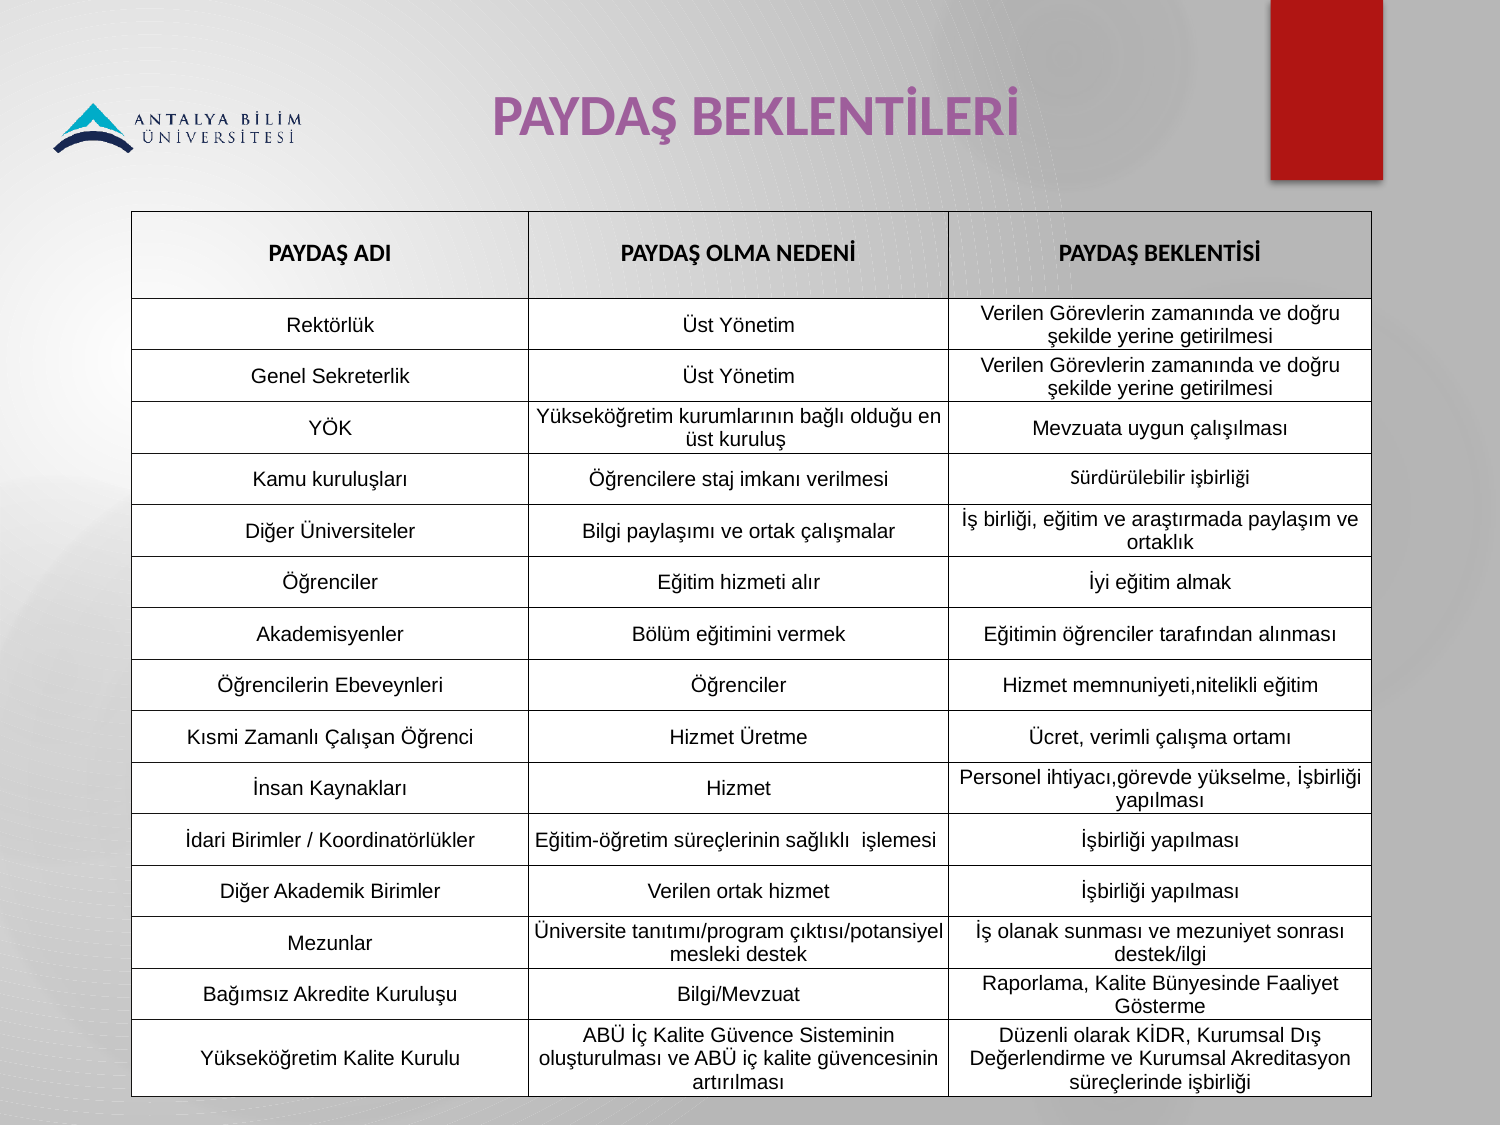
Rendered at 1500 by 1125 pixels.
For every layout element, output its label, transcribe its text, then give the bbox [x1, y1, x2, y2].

table_cell YÖK [132, 402, 528, 453]
table_cell Düzenli olarak KİDR, Kurumsal Dış Değerlendirme ve Kurumsal Akreditasyon süreçlerinde işbirliği [949, 1020, 1371, 1096]
table_cell Mezunlar [132, 917, 528, 968]
table_cell Bağımsız Akredite Kuruluşu [132, 969, 528, 1019]
table_cell İşbirliği yapılması [949, 814, 1371, 865]
picture [52, 101, 302, 155]
table_cell Verilen Görevlerin zamanında ve doğru şekilde yerine getirilmesi [949, 350, 1371, 401]
table_cell İş birliği, eğitim ve araştırmada paylaşım ve ortaklık [949, 505, 1371, 556]
table_cell Öğrenciler [529, 660, 948, 710]
table_cell Bilgi paylaşımı ve ortak çalışmalar [529, 505, 948, 556]
table_cell Eğitim hizmeti alır [529, 557, 948, 607]
table_cell Ücret, verimli çalışma ortamı [949, 711, 1371, 762]
table_cell Sürdürülebilir işbirliği [949, 454, 1371, 504]
table_cell Raporlama, Kalite Bünyesinde Faaliyet Gösterme [949, 969, 1371, 1019]
table_header PAYDAŞ BEKLENTİSİ [949, 212, 1371, 298]
table_cell Akademisyenler [132, 608, 528, 659]
table_cell Genel Sekreterlik [132, 350, 528, 401]
table_cell Hizmet [529, 763, 948, 813]
table_cell Üniversite tanıtımı/program çıktısı/potansiyel mesleki destek [529, 917, 948, 968]
table_cell ABÜ İç Kalite Güvence Sisteminin oluşturulması ve ABÜ iç kalite güvencesinin artırılması [529, 1020, 948, 1096]
table_header PAYDAŞ OLMA NEDENİ [529, 212, 948, 298]
table_cell Yükseköğretim Kalite Kurulu [132, 1020, 528, 1096]
text_box PAYDAŞ BEKLENTİLERİ [340, 69, 1174, 155]
table_cell Öğrencilere staj imkanı verilmesi [529, 454, 948, 504]
table_cell Hizmet memnuniyeti,nitelikli eğitim [949, 660, 1371, 710]
table_cell Üst Yönetim [529, 350, 948, 401]
table_cell Kısmi Zamanlı Çalışan Öğrenci [132, 711, 528, 762]
table_cell İdari Birimler / Koordinatörlükler [132, 814, 528, 865]
table_cell Öğrencilerin Ebeveynleri [132, 660, 528, 710]
table_cell İnsan Kaynakları [132, 763, 528, 813]
table_cell Mevzuata uygun çalışılması [949, 402, 1371, 453]
table_cell Personel ihtiyacı,görevde yükselme, İşbirliği yapılması [949, 763, 1371, 813]
table_cell Diğer Akademik Birimler [132, 866, 528, 916]
table_cell Verilen Görevlerin zamanında ve doğru şekilde yerine getirilmesi [949, 299, 1371, 349]
table_cell Yükseköğretim kurumlarının bağlı olduğu en üst kuruluş [529, 402, 948, 453]
table_cell Eğitim-öğretim süreçlerinin sağlıklı işlemesi [529, 814, 948, 865]
table_cell Rektörlük [132, 299, 528, 349]
table_cell Eğitimin öğrenciler tarafından alınması [949, 608, 1371, 659]
table_cell İşbirliği yapılması [949, 866, 1371, 916]
table_cell Hizmet Üretme [529, 711, 948, 762]
table_cell Bilgi/Mevzuat [529, 969, 948, 1019]
table_cell İş olanak sunması ve mezuniyet sonrası destek/ilgi [949, 917, 1371, 968]
table_header PAYDAŞ ADI [132, 212, 528, 298]
table_cell Öğrenciler [132, 557, 528, 607]
table_cell Kamu kuruluşları [132, 454, 528, 504]
table_cell Bölüm eğitimini vermek [529, 608, 948, 659]
table_cell Üst Yönetim [529, 299, 948, 349]
table_cell Diğer Üniversiteler [132, 505, 528, 556]
table_cell Verilen ortak hizmet [529, 866, 948, 916]
table_cell İyi eğitim almak [949, 557, 1371, 607]
